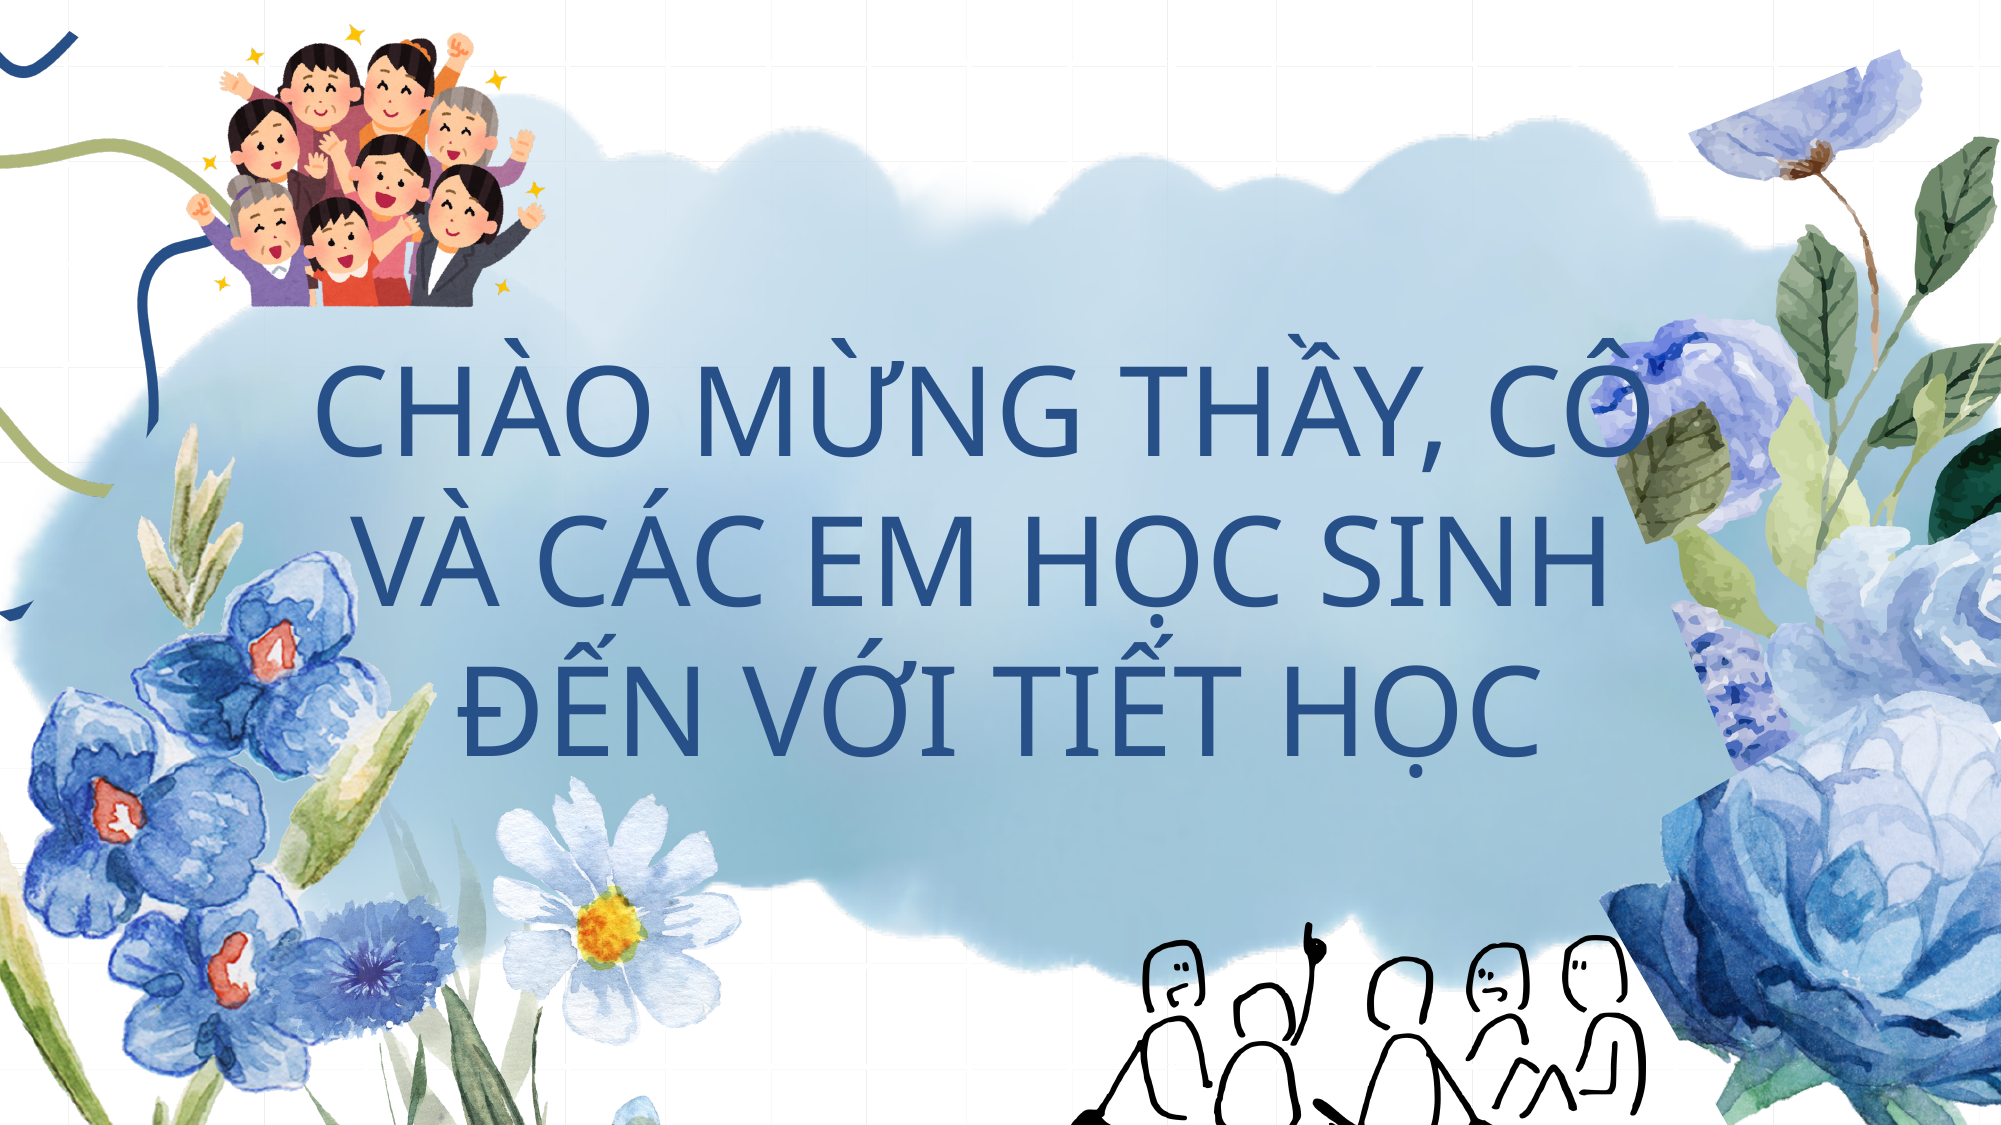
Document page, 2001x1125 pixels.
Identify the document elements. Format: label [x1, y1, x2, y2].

text_box [0, 0, 2000, 1125]
